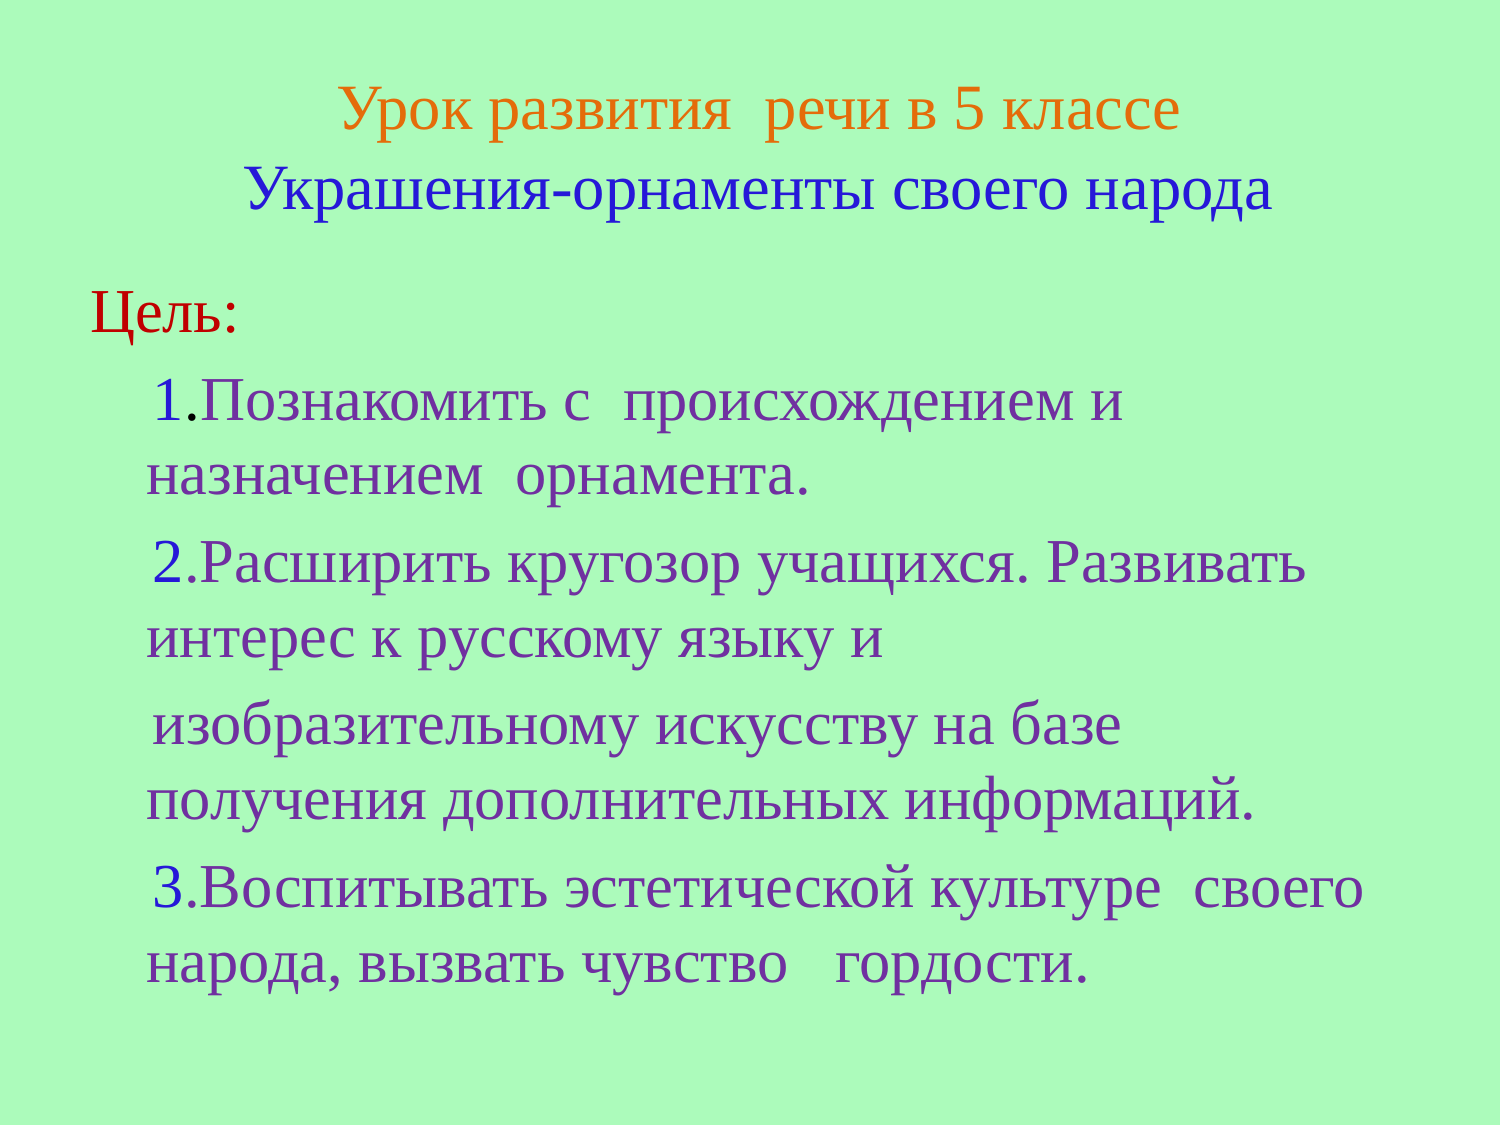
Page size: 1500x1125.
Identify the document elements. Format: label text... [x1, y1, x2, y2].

list Цель: 1.Познакомить с происхождением и назначением орнамента. 2.Расширить кругозор учащихся. Развивать интерес к русскому языку и изобразительному искусству на базе получения дополнительных информаций. 3.Воспитывать эстетической культуре своего народа, вызвать чувство гордости. [75, 262, 1425, 1005]
title Урок развития речи в 5 классе Украшения-орнаменты своего народа [75, 45, 1425, 233]
